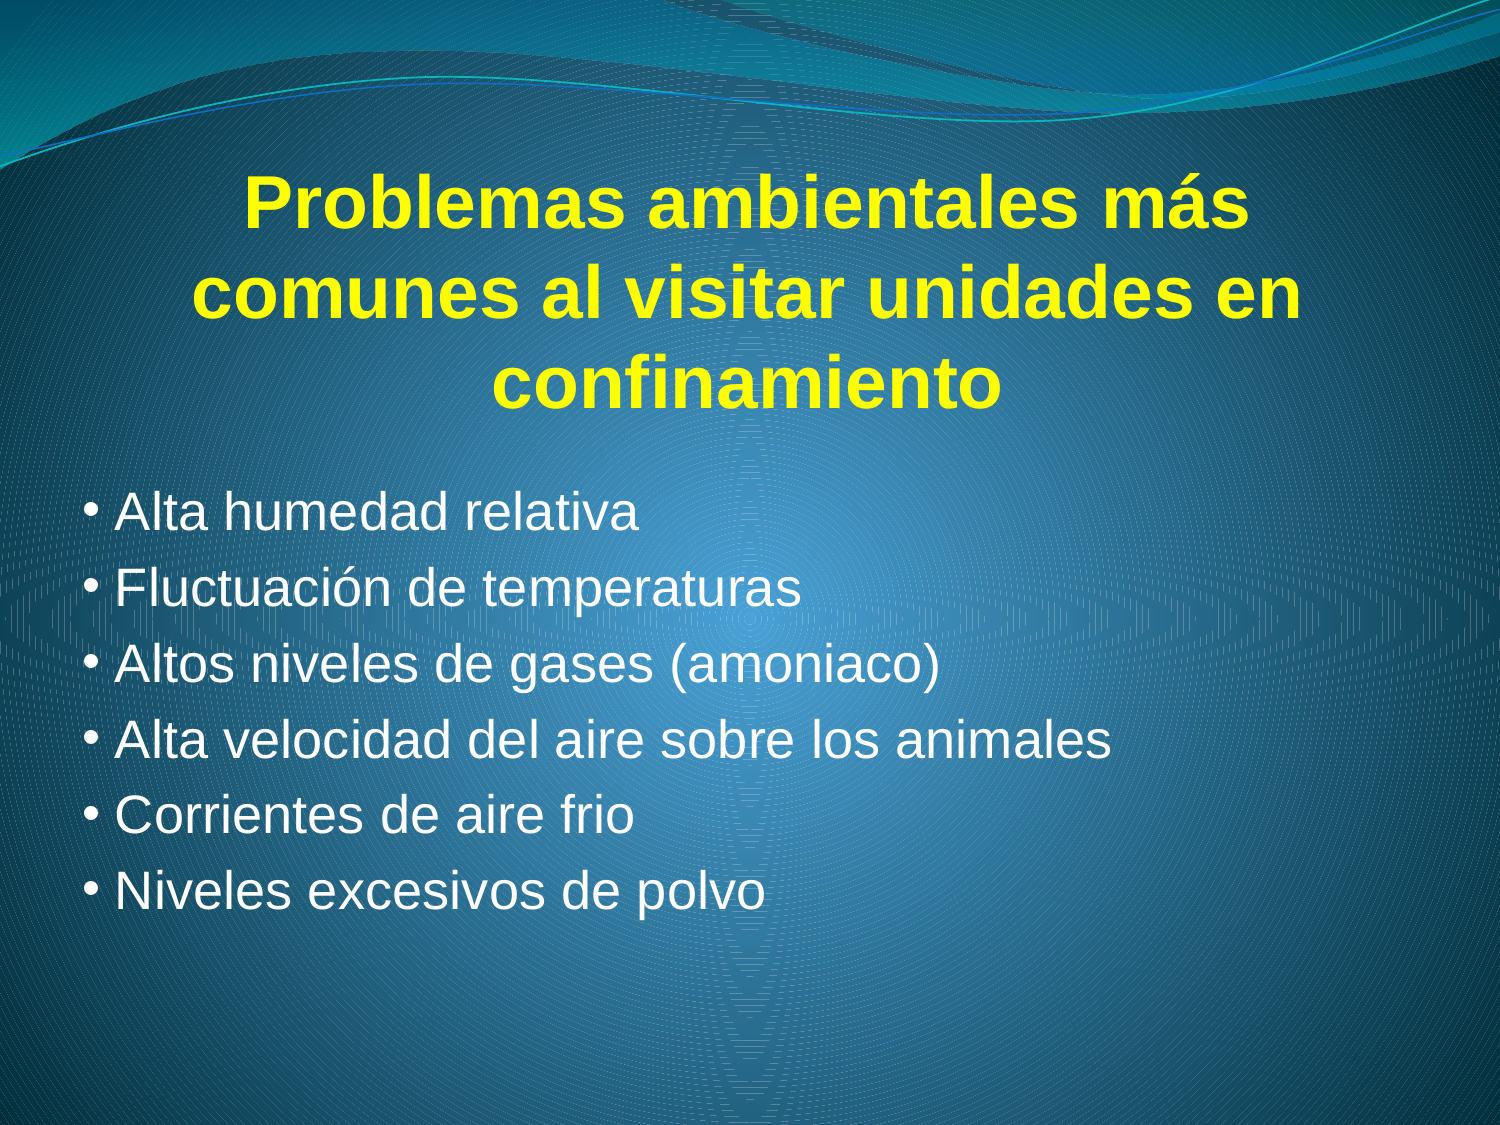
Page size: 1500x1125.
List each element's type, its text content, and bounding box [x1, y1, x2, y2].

title Problemas ambientales más comunes al visitar unidades en confinamiento [105, 153, 1394, 424]
subtitle Alta humedad relativa Fluctuación de temperaturas Altos niveles de gases (amoniaco) Alta velocidad del aire sobre los animales Corrientes de aire frio Niveles excesivos de polvo [82, 468, 1371, 950]
